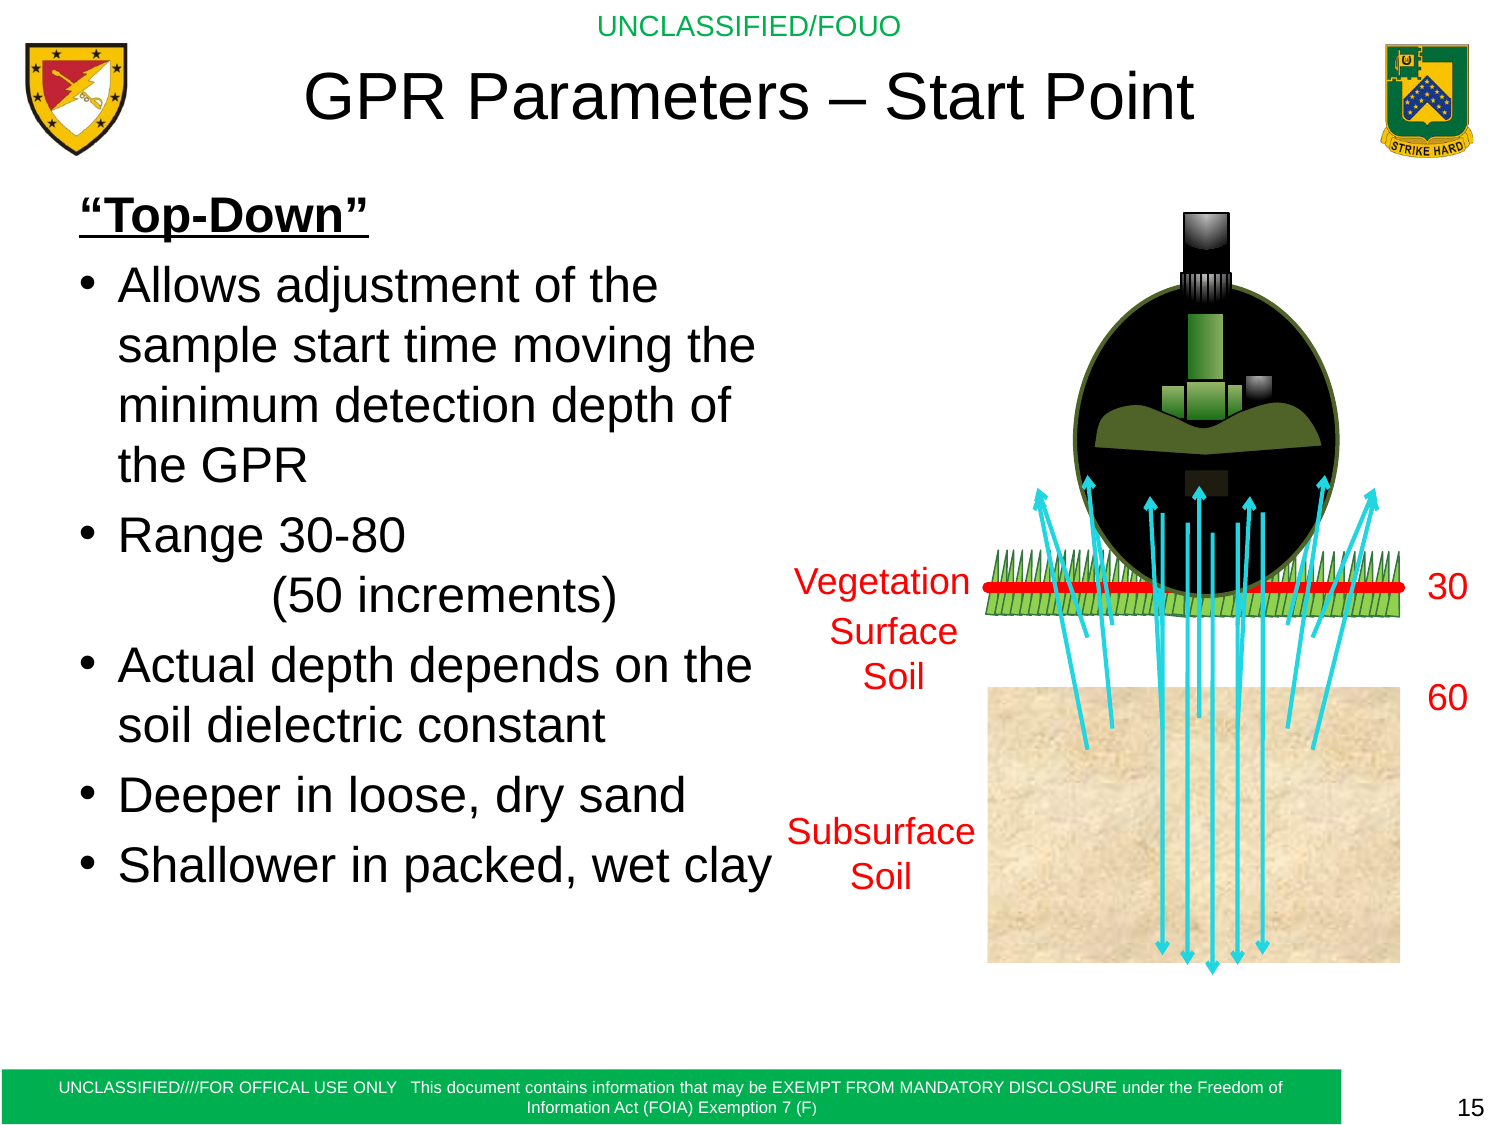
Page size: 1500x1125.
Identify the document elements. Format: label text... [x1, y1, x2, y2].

picture [19, 149, 133, 156]
text_box Subsurface Soil [800, 799, 1000, 905]
text_box [985, 685, 1157, 965]
text_box 30 [1412, 554, 1488, 615]
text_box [988, 595, 1031, 615]
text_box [988, 549, 1031, 587]
text_box 60 [1412, 665, 1488, 726]
text_box Vegetation [800, 549, 986, 599]
text_box Surface Soil [800, 599, 988, 705]
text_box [1074, 212, 1338, 473]
text_box “Top-Down” Allows adjustment of the sample start time moving the minimum detection depth of the GPR Range 30-80 (50 increments) Actual depth depends on the soil dielectric constant Deeper in loose, dry sand Shallower in packed, wet clay [64, 174, 800, 938]
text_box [1380, 551, 1403, 617]
slide_number 15 [1149, 1087, 1500, 1125]
text_box [1267, 685, 1402, 965]
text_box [1037, 474, 1376, 750]
text_box GPR Parameters – Start Point [0, 37, 1500, 149]
picture [1380, 149, 1474, 158]
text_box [1162, 758, 1263, 976]
